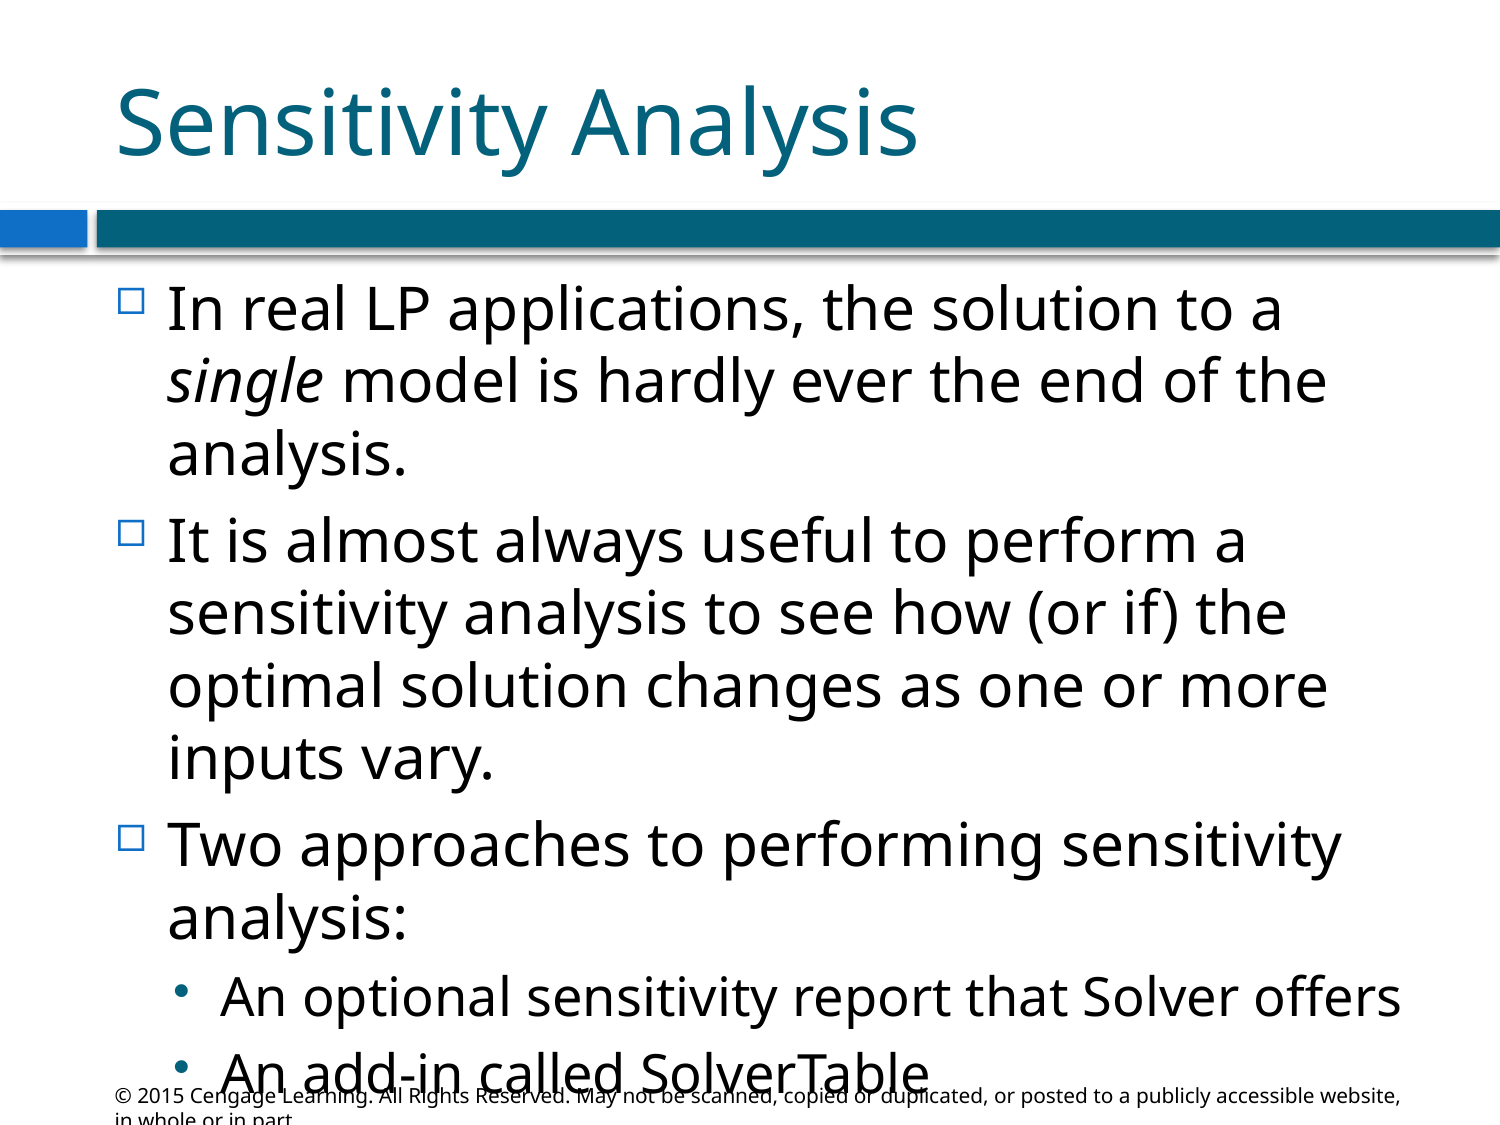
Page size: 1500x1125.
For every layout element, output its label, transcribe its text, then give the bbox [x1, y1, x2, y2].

list In real LP applications, the solution to a single model is hardly ever the end of the analysis. It is almost always useful to perform a sensitivity analysis to see how (or if) the optimal solution changes as one or more inputs vary. Two approaches to performing sensitivity analysis: An optional sensitivity report that Solver offers An add-in called SolverTable [100, 262, 1438, 1063]
title Sensitivity Analysis [100, 37, 1438, 200]
